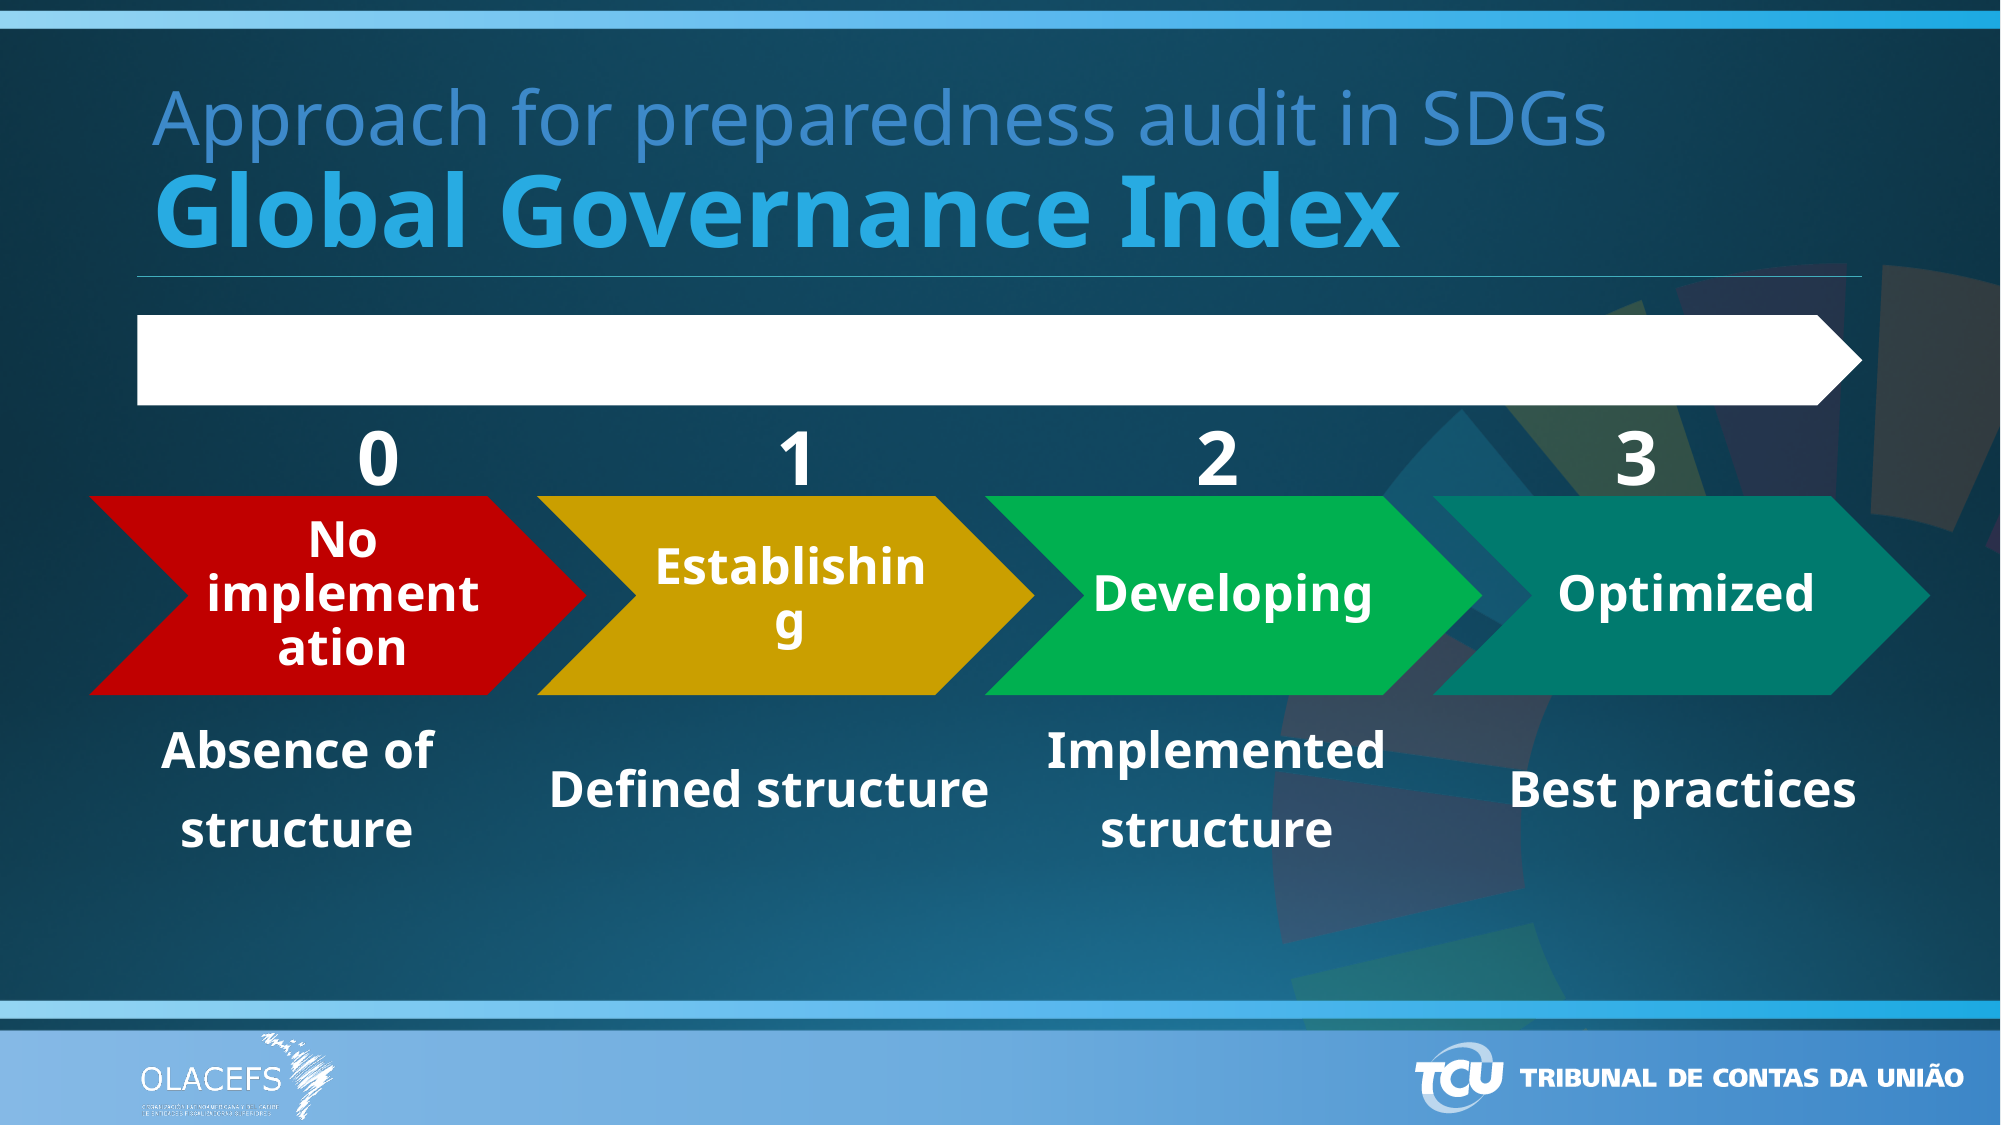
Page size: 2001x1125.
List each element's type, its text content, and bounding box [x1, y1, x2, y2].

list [88, 453, 1932, 738]
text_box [137, 402, 1863, 519]
list Approach for preparedness audit in SDGs [137, 93, 1863, 170]
text_box GOVERNANCE COMPONENTS [136, 314, 1864, 407]
table_header Implemented structure [1006, 738, 1429, 897]
table_header Defined structure [534, 738, 1006, 897]
table_header Absence of structure [61, 670, 534, 897]
picture [0, 0, 2001, 1125]
table_header Best practices [1429, 670, 1950, 897]
title Global Governance Index [137, 170, 1863, 277]
